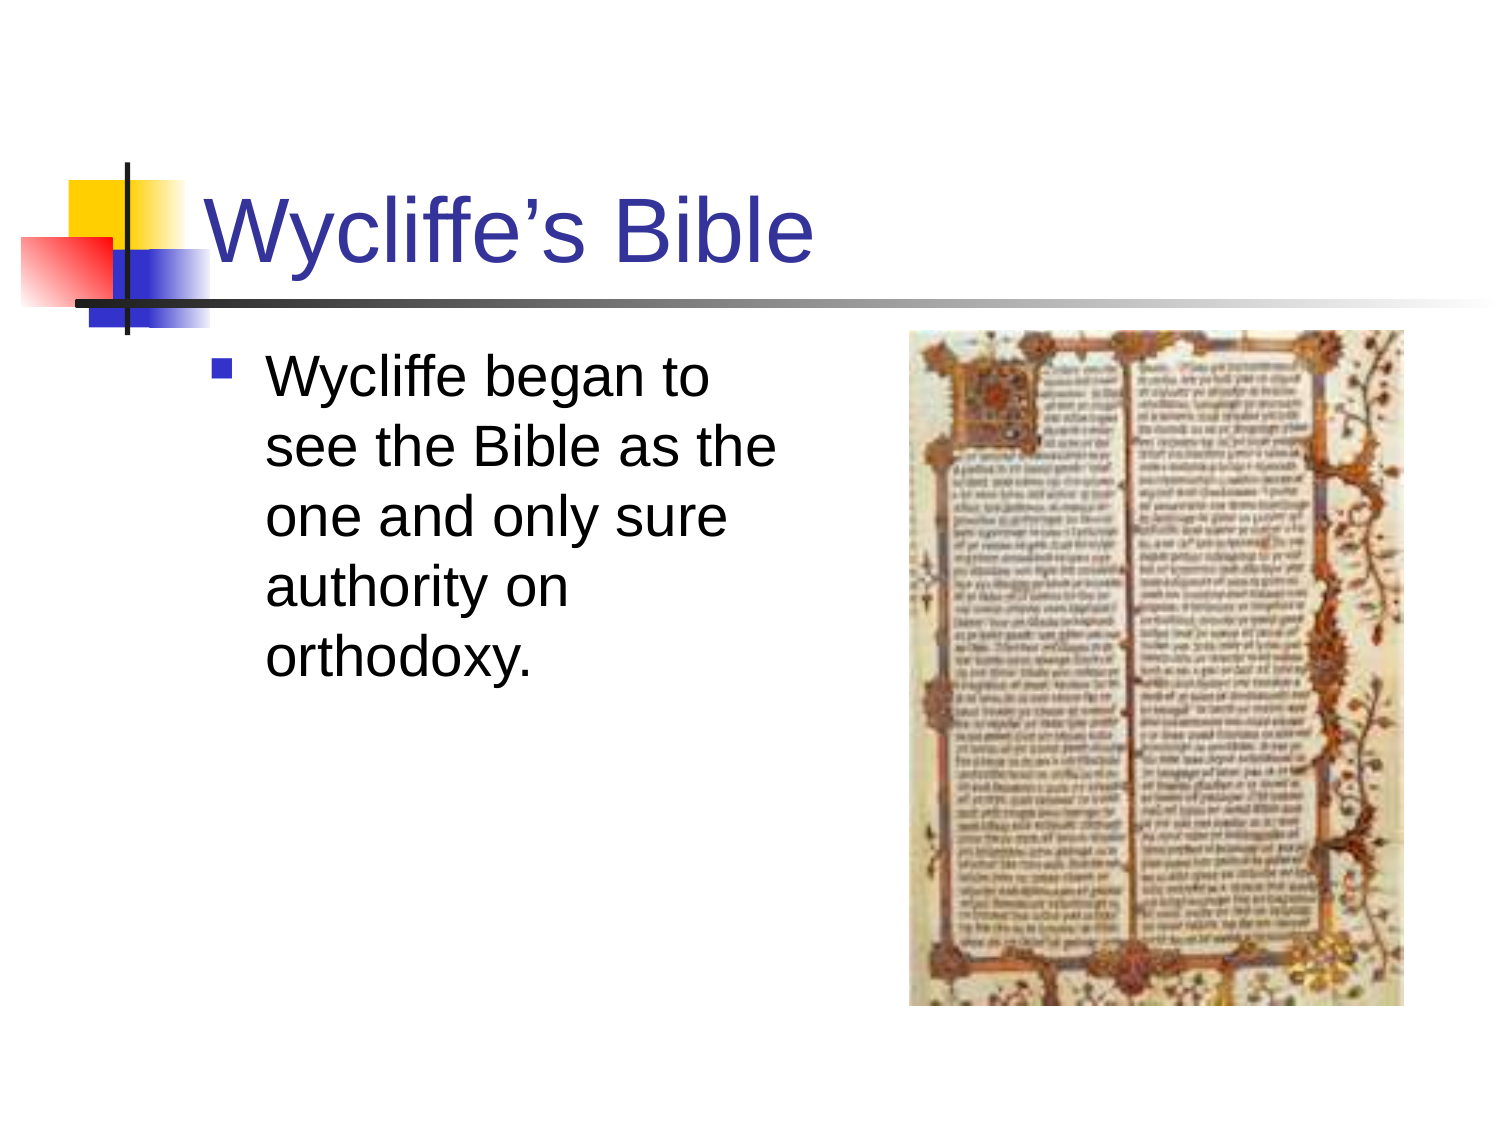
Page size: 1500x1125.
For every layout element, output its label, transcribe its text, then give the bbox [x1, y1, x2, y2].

title Wycliffe’s Bible [188, 101, 1468, 289]
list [909, 330, 1404, 1006]
list Wycliffe began to see the Bible as the one and only sure authority on orthodoxy. [193, 331, 819, 1006]
